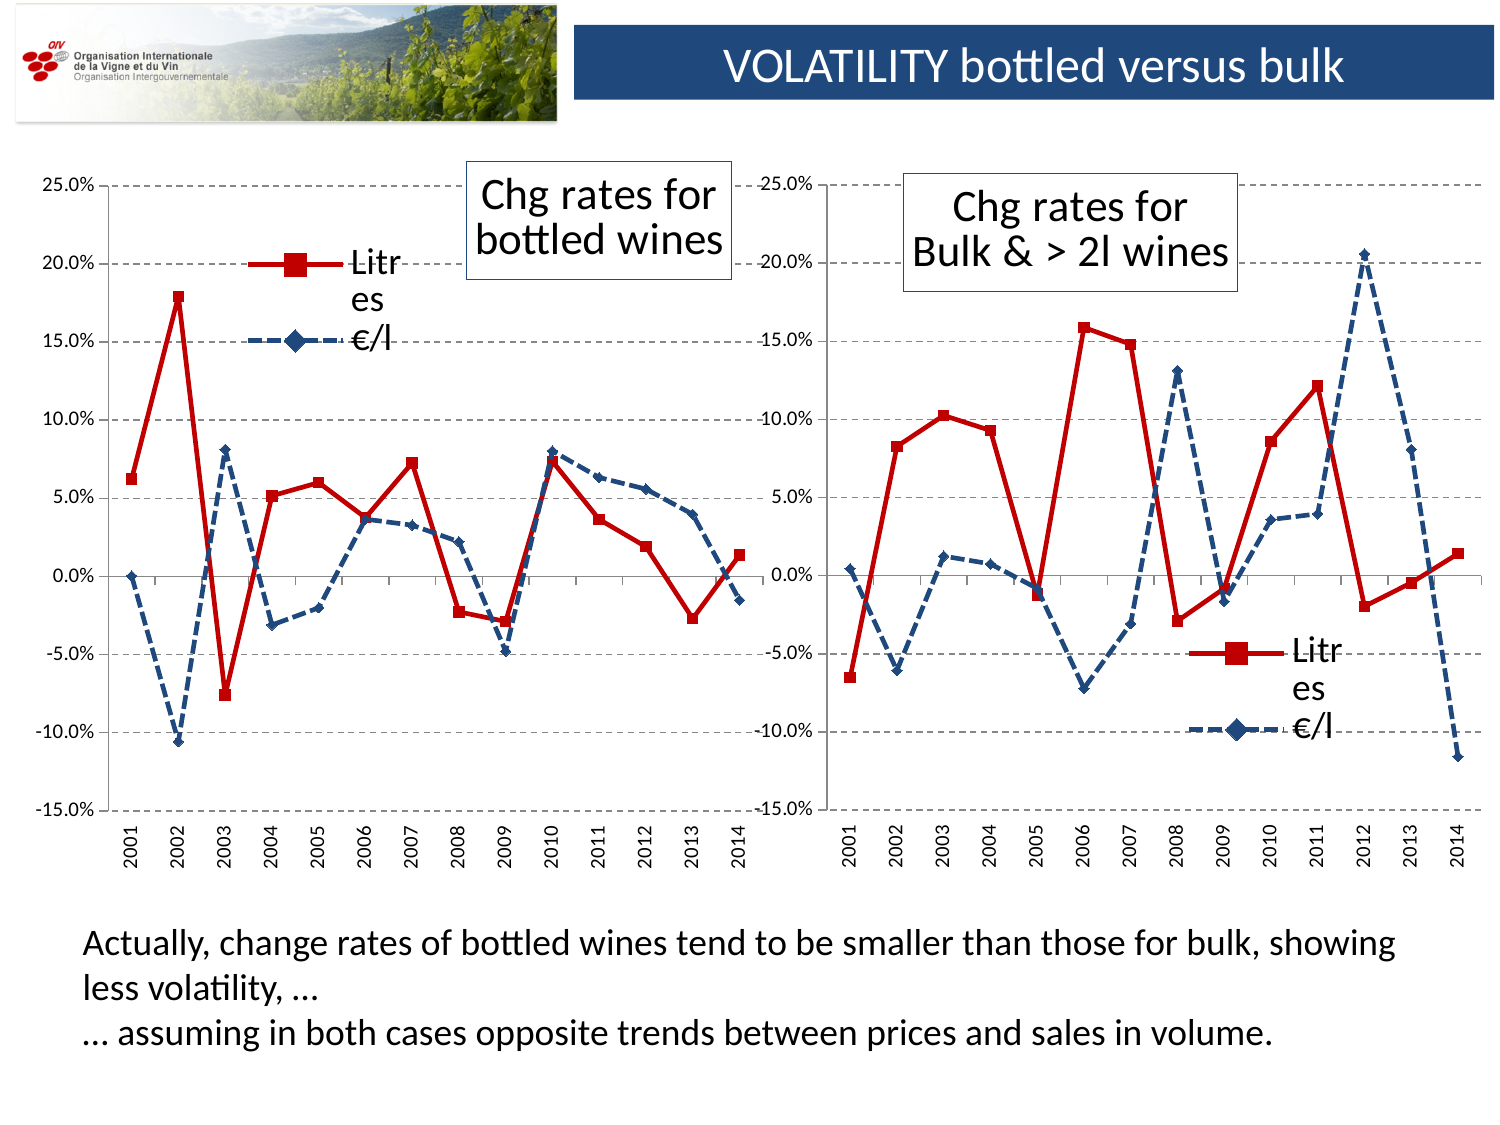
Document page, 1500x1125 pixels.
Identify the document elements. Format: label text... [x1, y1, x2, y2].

text_box VOLATILITY bottled versus bulk [574, 24, 1495, 100]
picture [10, 0, 561, 126]
text_box Actually, change rates of bottled wines tend to be smaller than those for bulk, showing less volatility, … … assuming in both cases opposite trends between prices and sales in volume. [68, 911, 1451, 1061]
chart [10, 148, 1493, 899]
